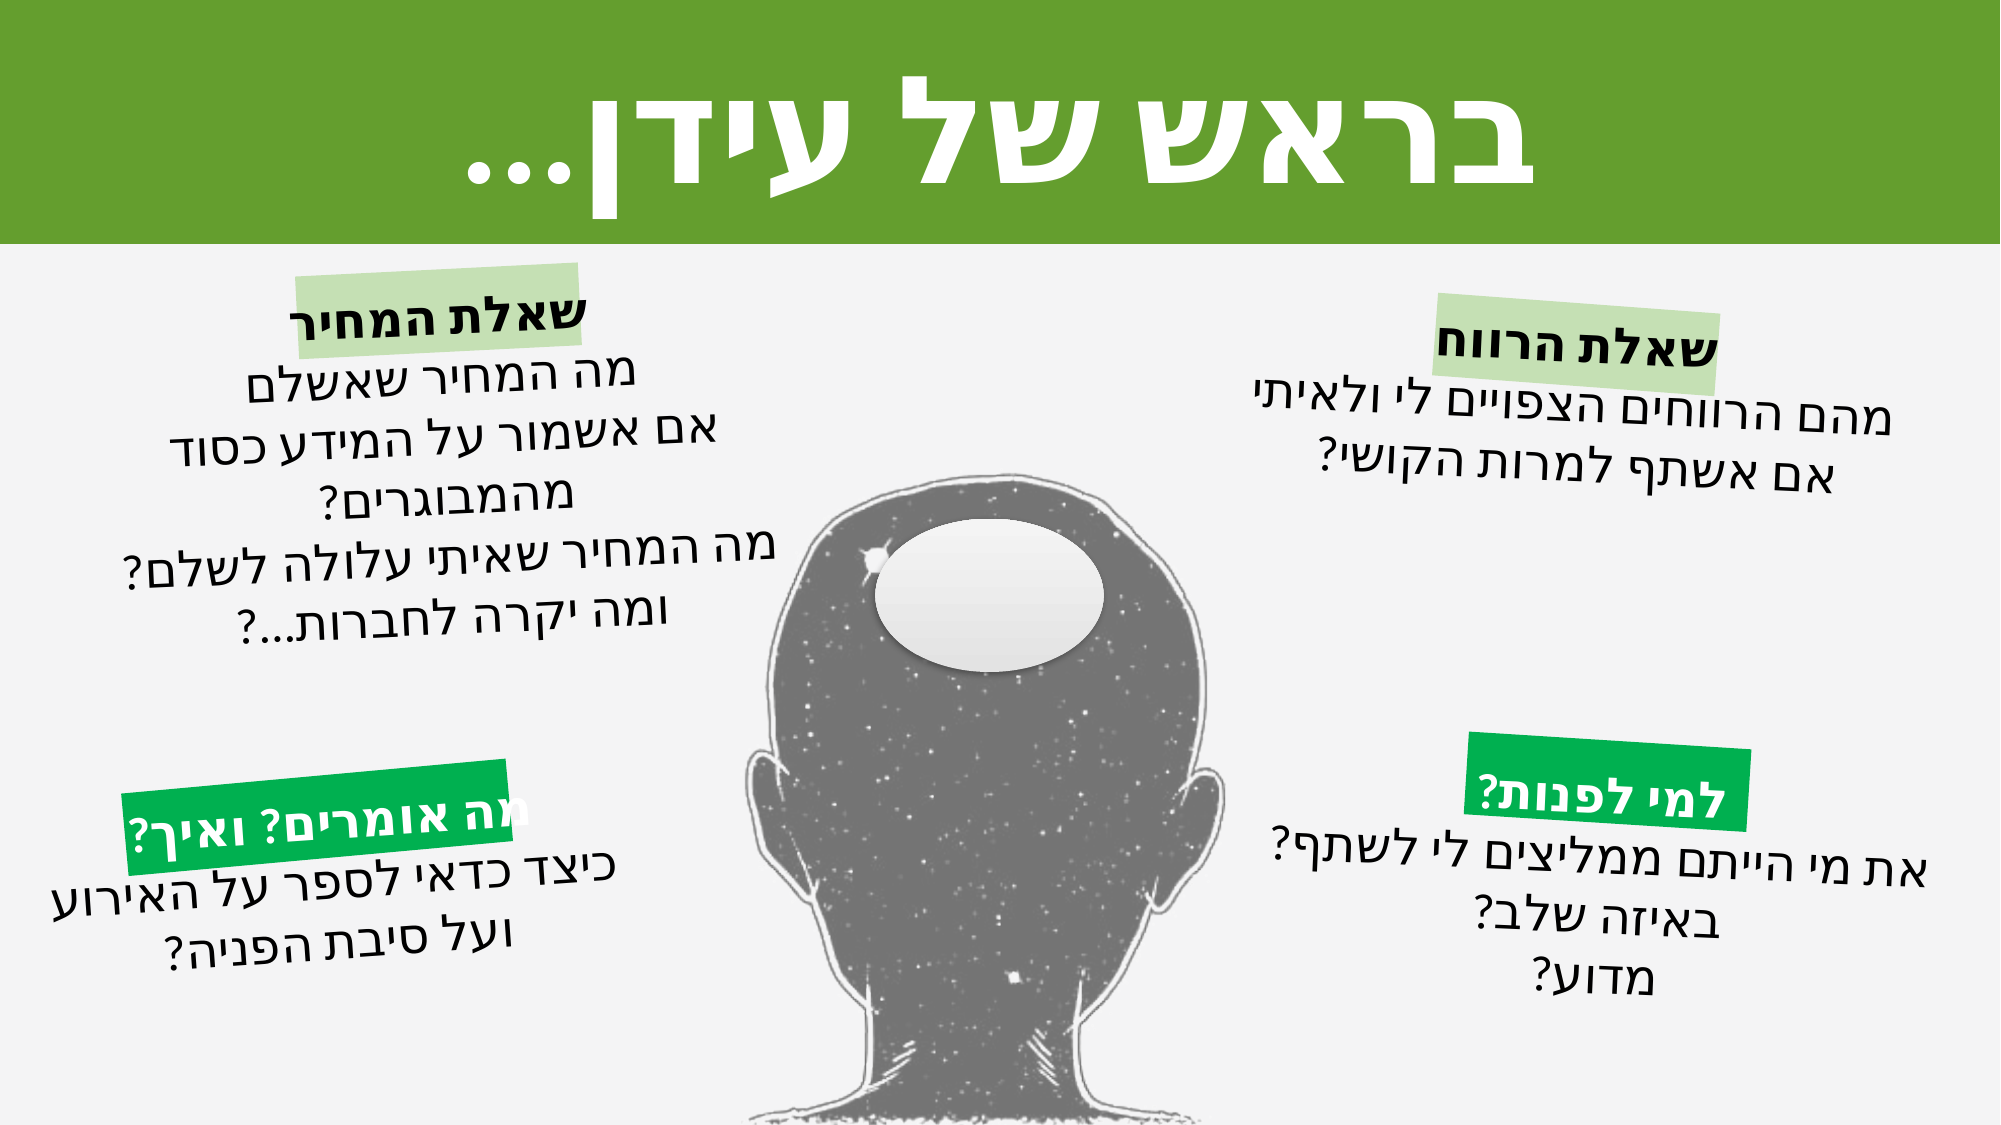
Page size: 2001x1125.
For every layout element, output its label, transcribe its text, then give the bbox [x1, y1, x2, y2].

text_box שאלת הרווח מהם הרווחים הצפויים לי ולאיתי אם אשתף למרות הקושי? [1191, 287, 1961, 518]
picture [579, 416, 1380, 1125]
text_box שאלת המחיר מה המחיר שאשלם אם אשמור על המידע כסוד מהמבוגרים? מה המחיר שאיתי עלולה לשלם? ומה יקרה לחברות...? [14, 256, 867, 672]
title בראש של עידן... [137, 26, 1863, 244]
text_box מה אומרים? ואיך? כיצד כדאי לספר על האירוע ועל סיבת הפניה? [24, 764, 574, 998]
text_box למי לפנות? את מי הייתם ממליצים לי לשתף? באיזה שלב? מדוע? [1384, 746, 1984, 1028]
text_box [1435, 290, 1687, 309]
text_box [292, 260, 581, 283]
text_box [1465, 729, 1754, 762]
text_box [119, 756, 509, 796]
